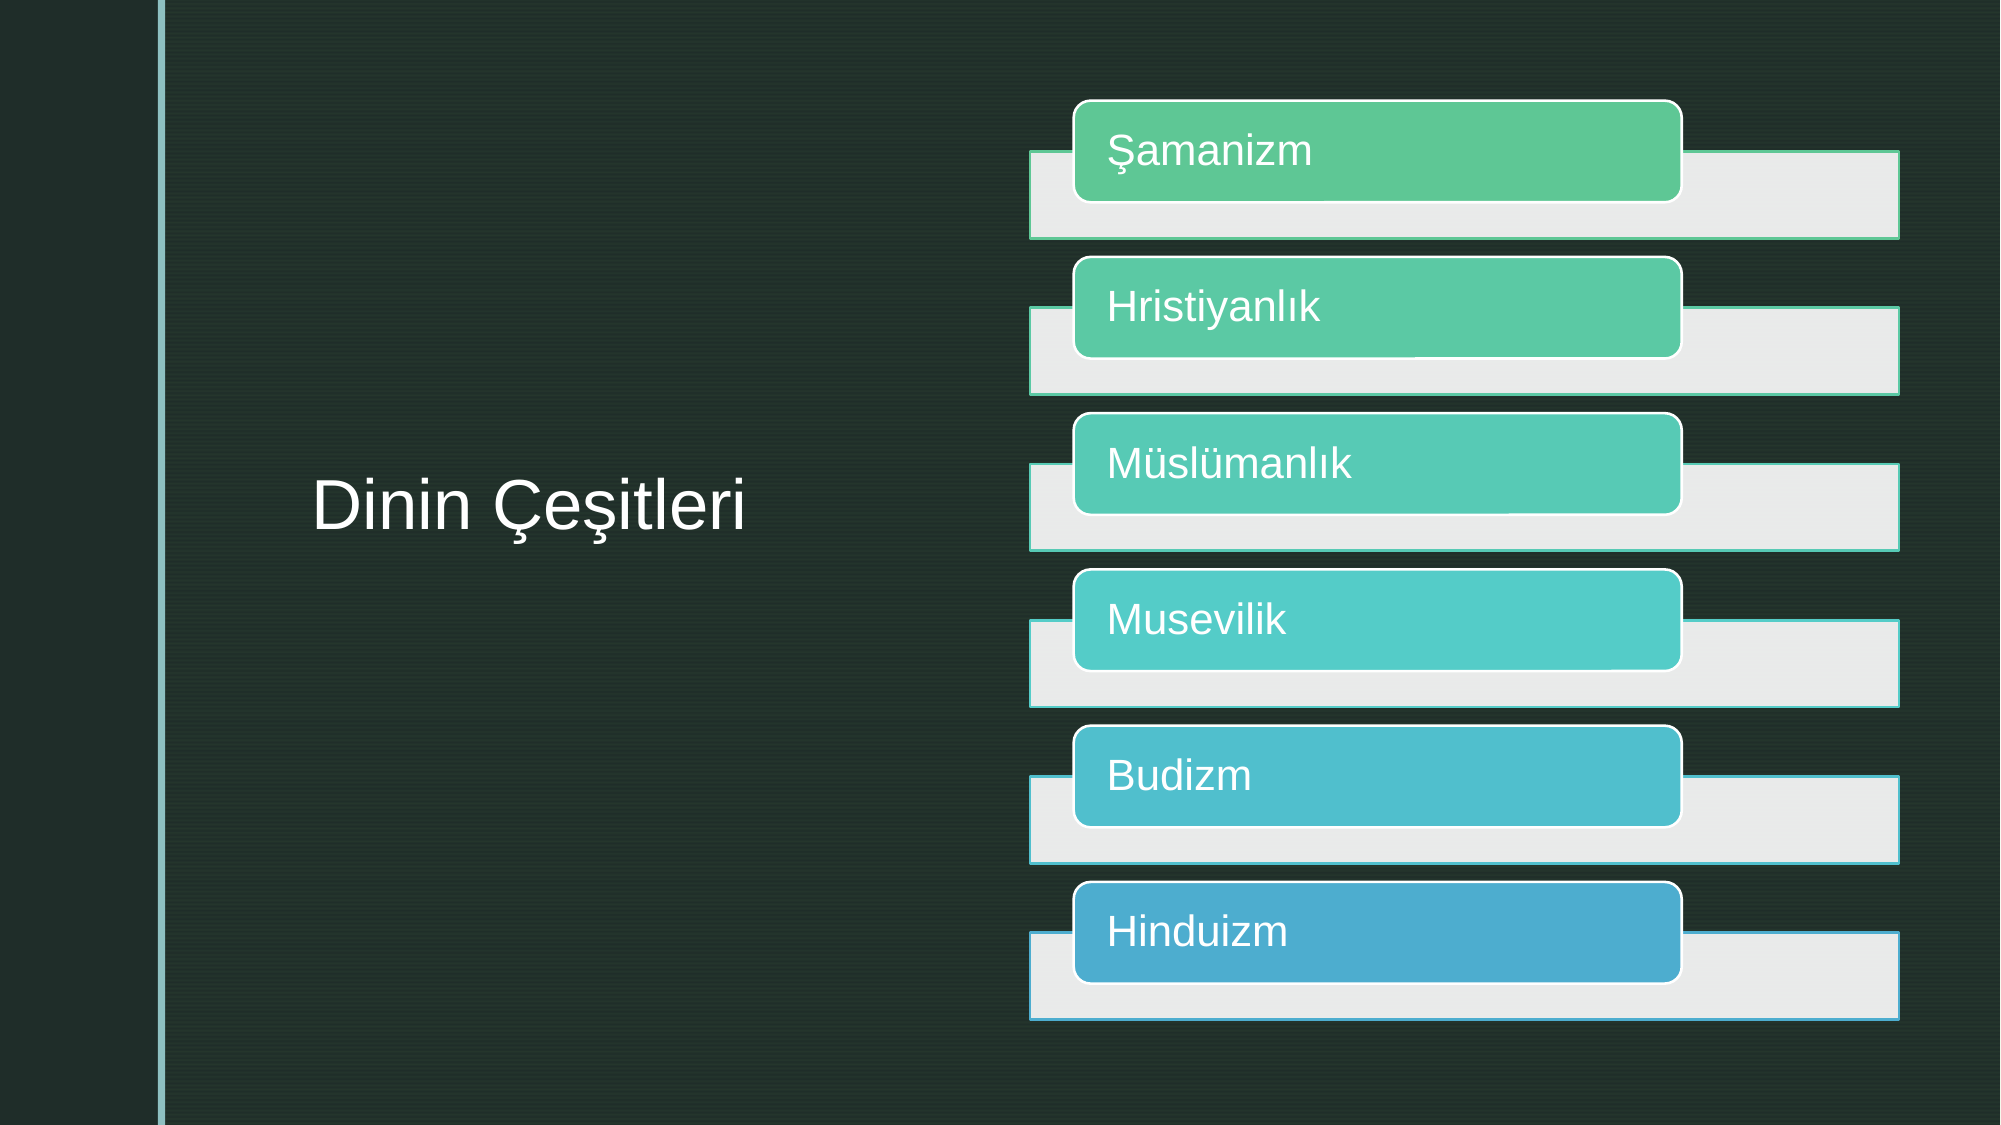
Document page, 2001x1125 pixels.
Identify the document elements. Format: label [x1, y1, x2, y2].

picture [0, 0, 2001, 1125]
list [1029, 90, 1900, 1031]
